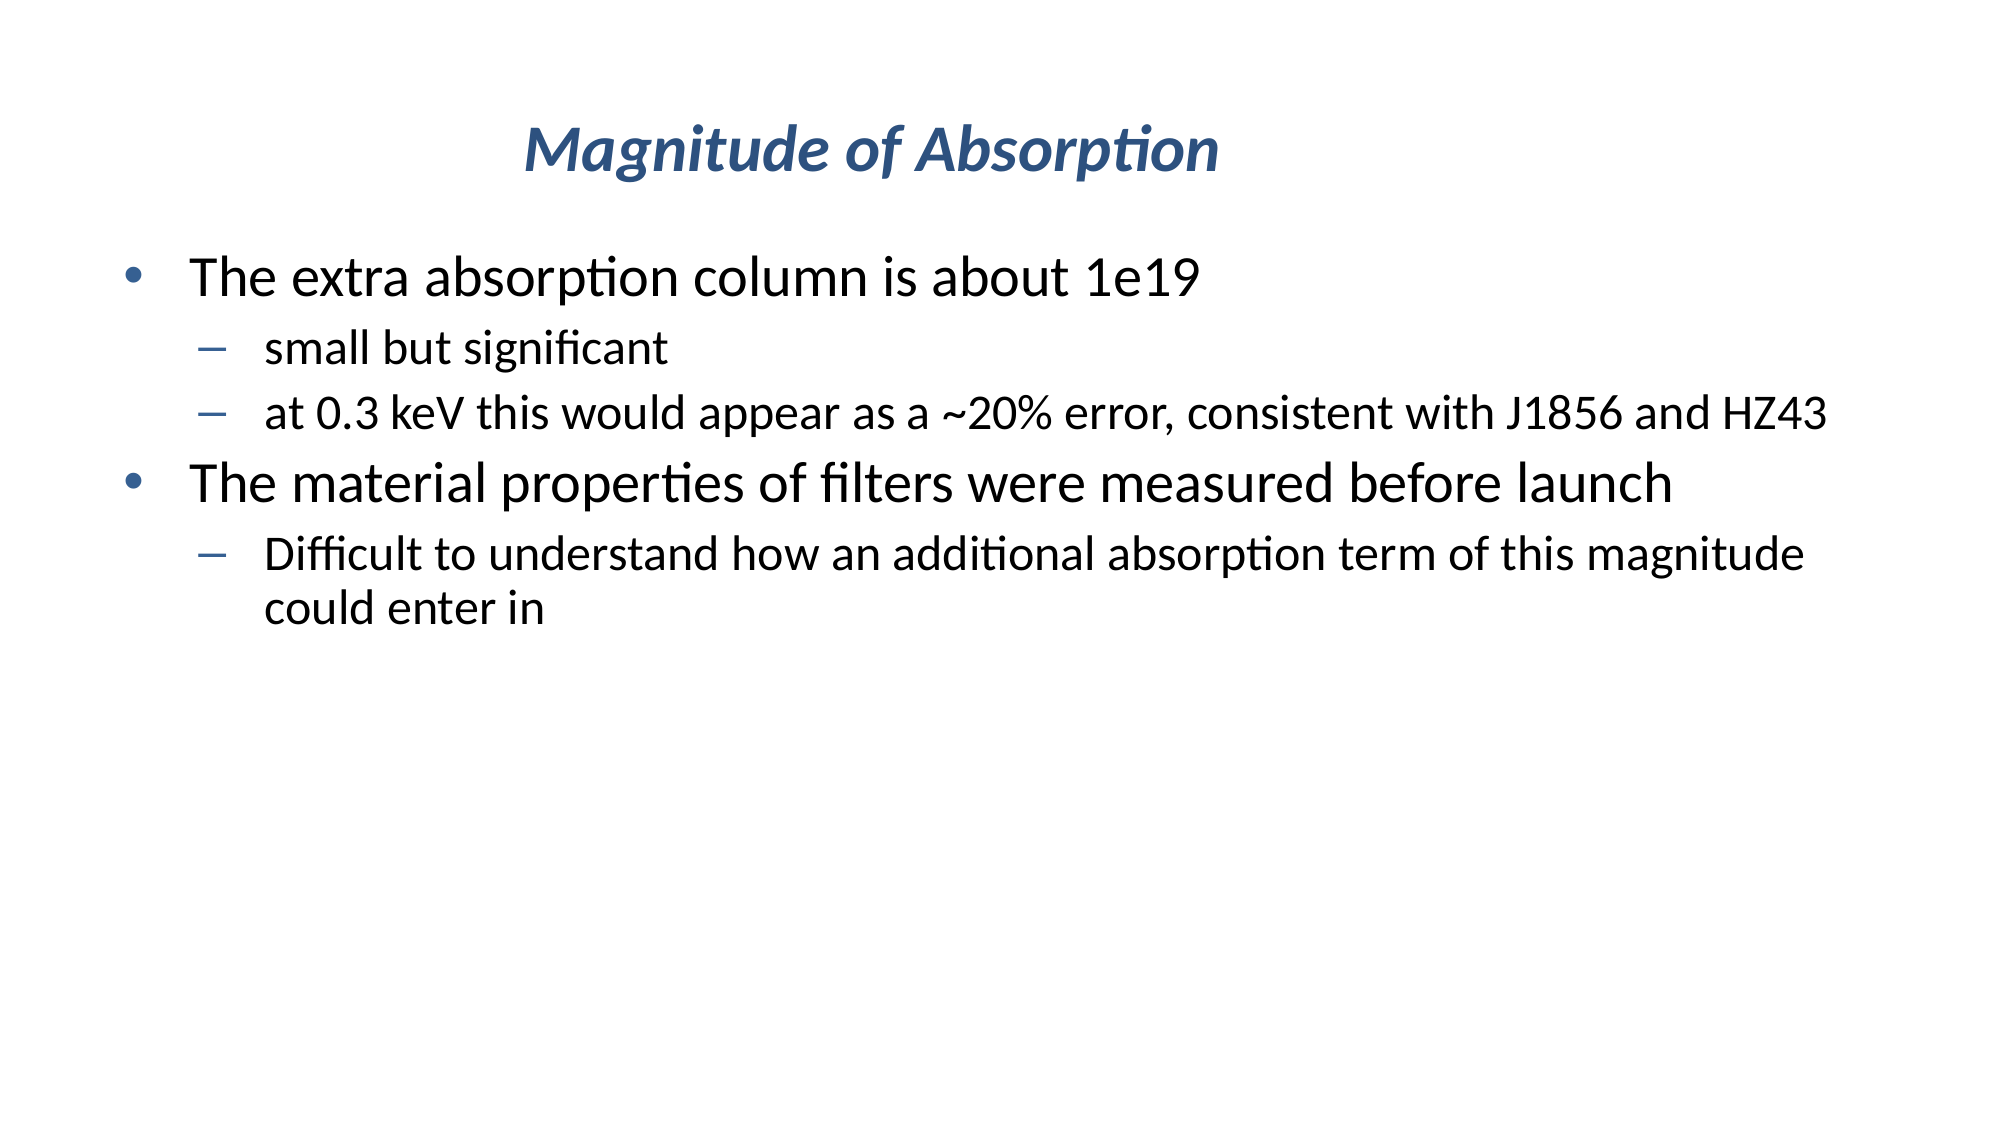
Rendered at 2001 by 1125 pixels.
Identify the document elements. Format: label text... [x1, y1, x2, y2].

title Magnitude of Absorption [508, 88, 1900, 194]
list The extra absorption column is about 1e19 small but significant at 0.3 keV this would appear as a ~20% error, consistent with J1856 and HZ43 The material properties of filters were measured before launch Difficult to understand how an additional absorption term of this magnitude could enter in [99, 239, 1900, 1066]
